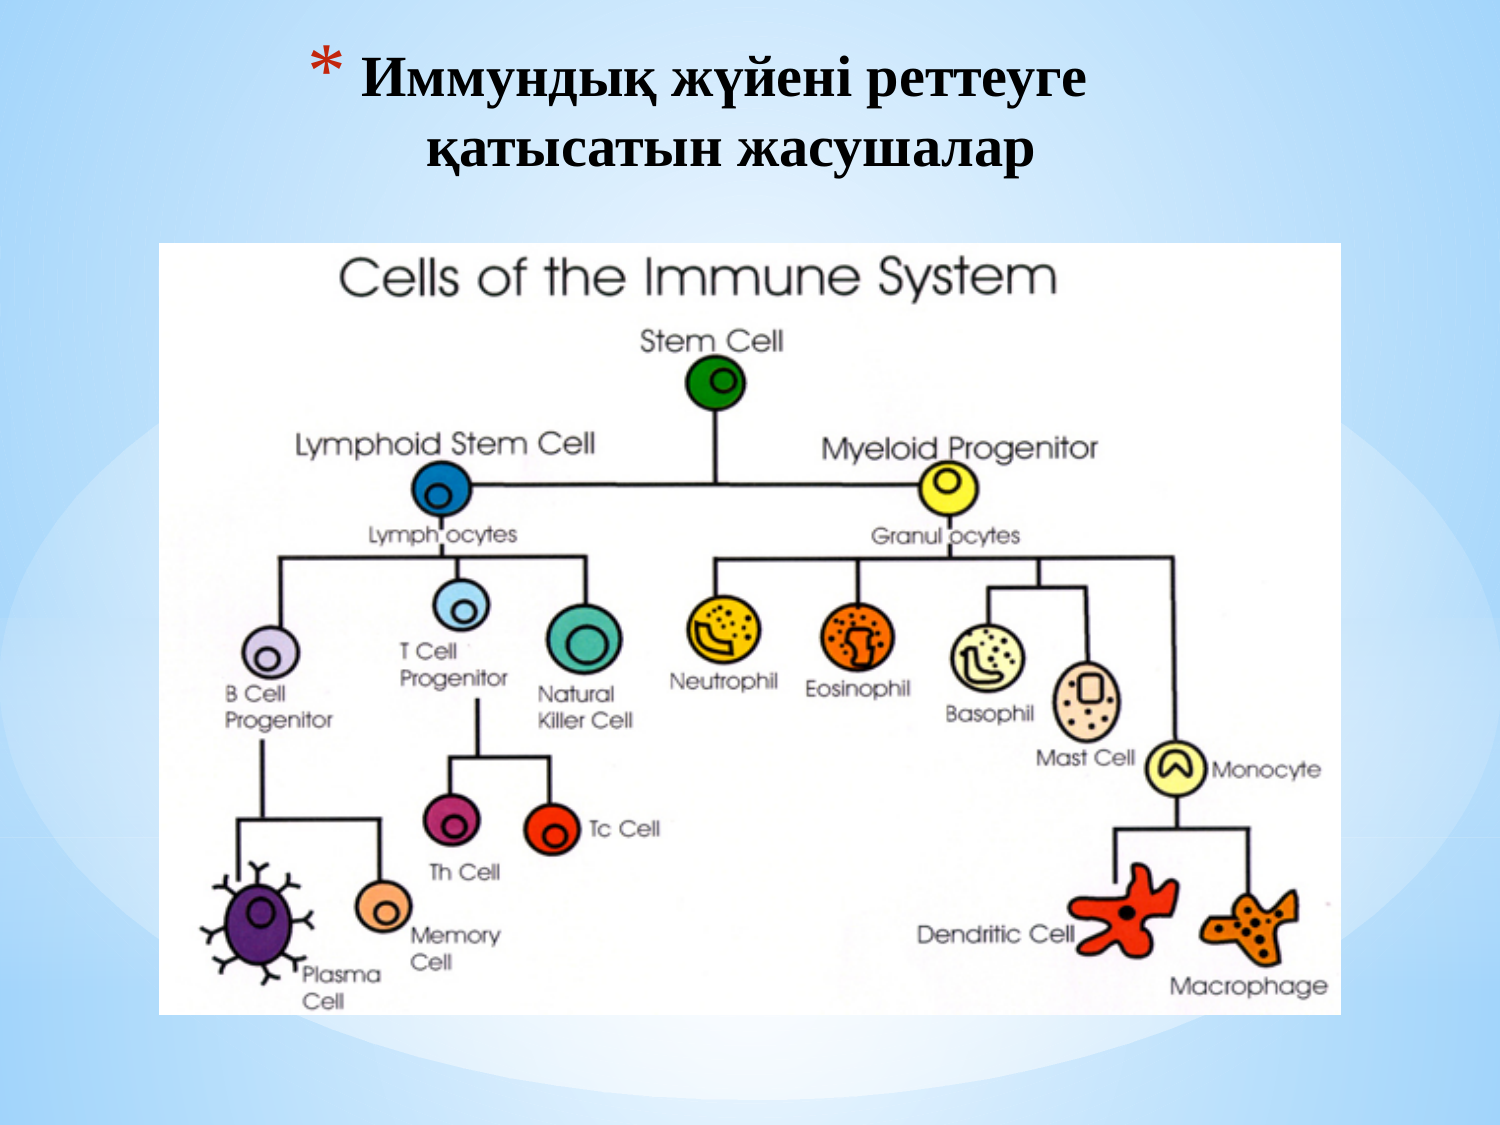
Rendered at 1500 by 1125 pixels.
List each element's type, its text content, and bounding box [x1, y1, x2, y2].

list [159, 243, 1341, 1015]
title Иммундық жүйені реттеуге қатысатын жасушалар [171, 30, 1240, 219]
